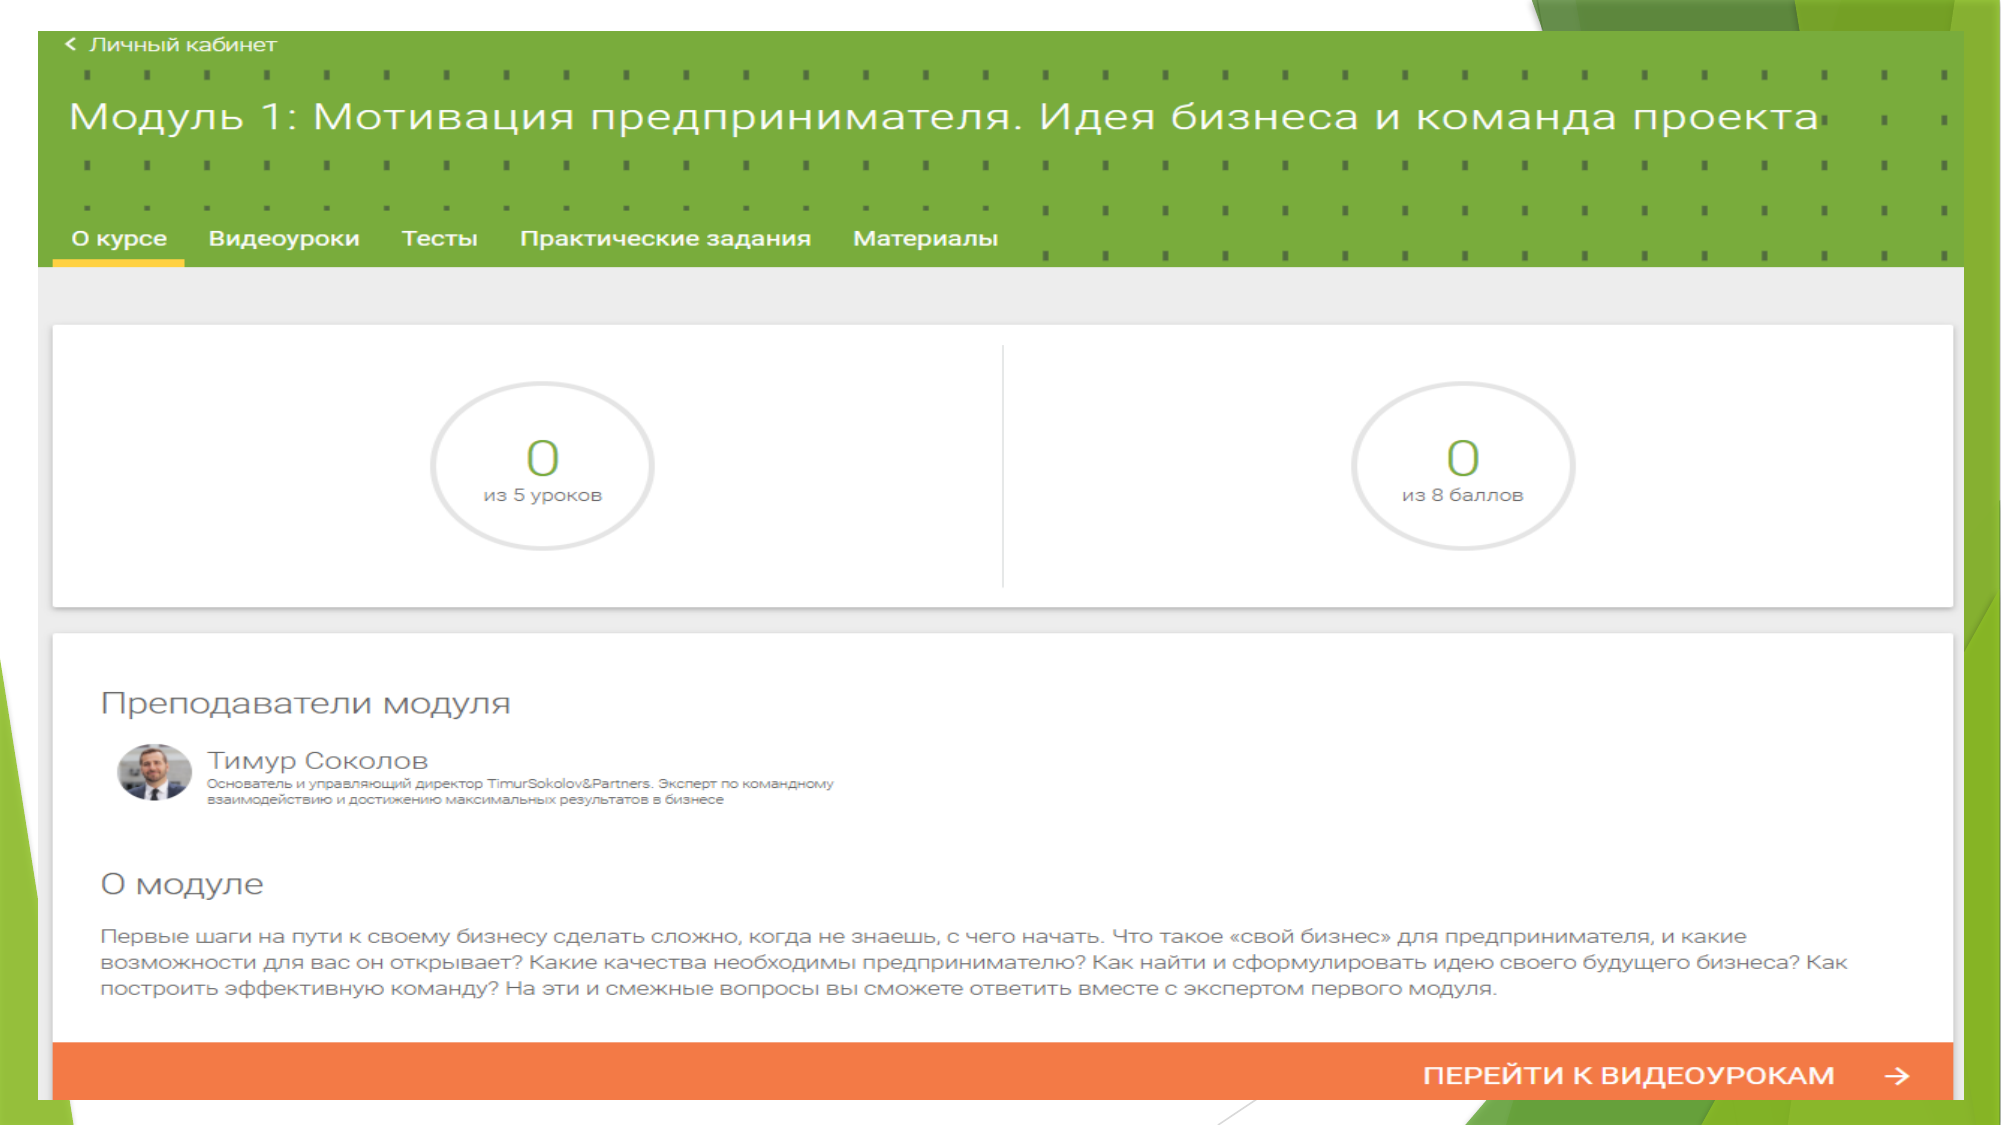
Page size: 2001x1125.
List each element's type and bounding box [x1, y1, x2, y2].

list [38, 31, 1965, 1101]
